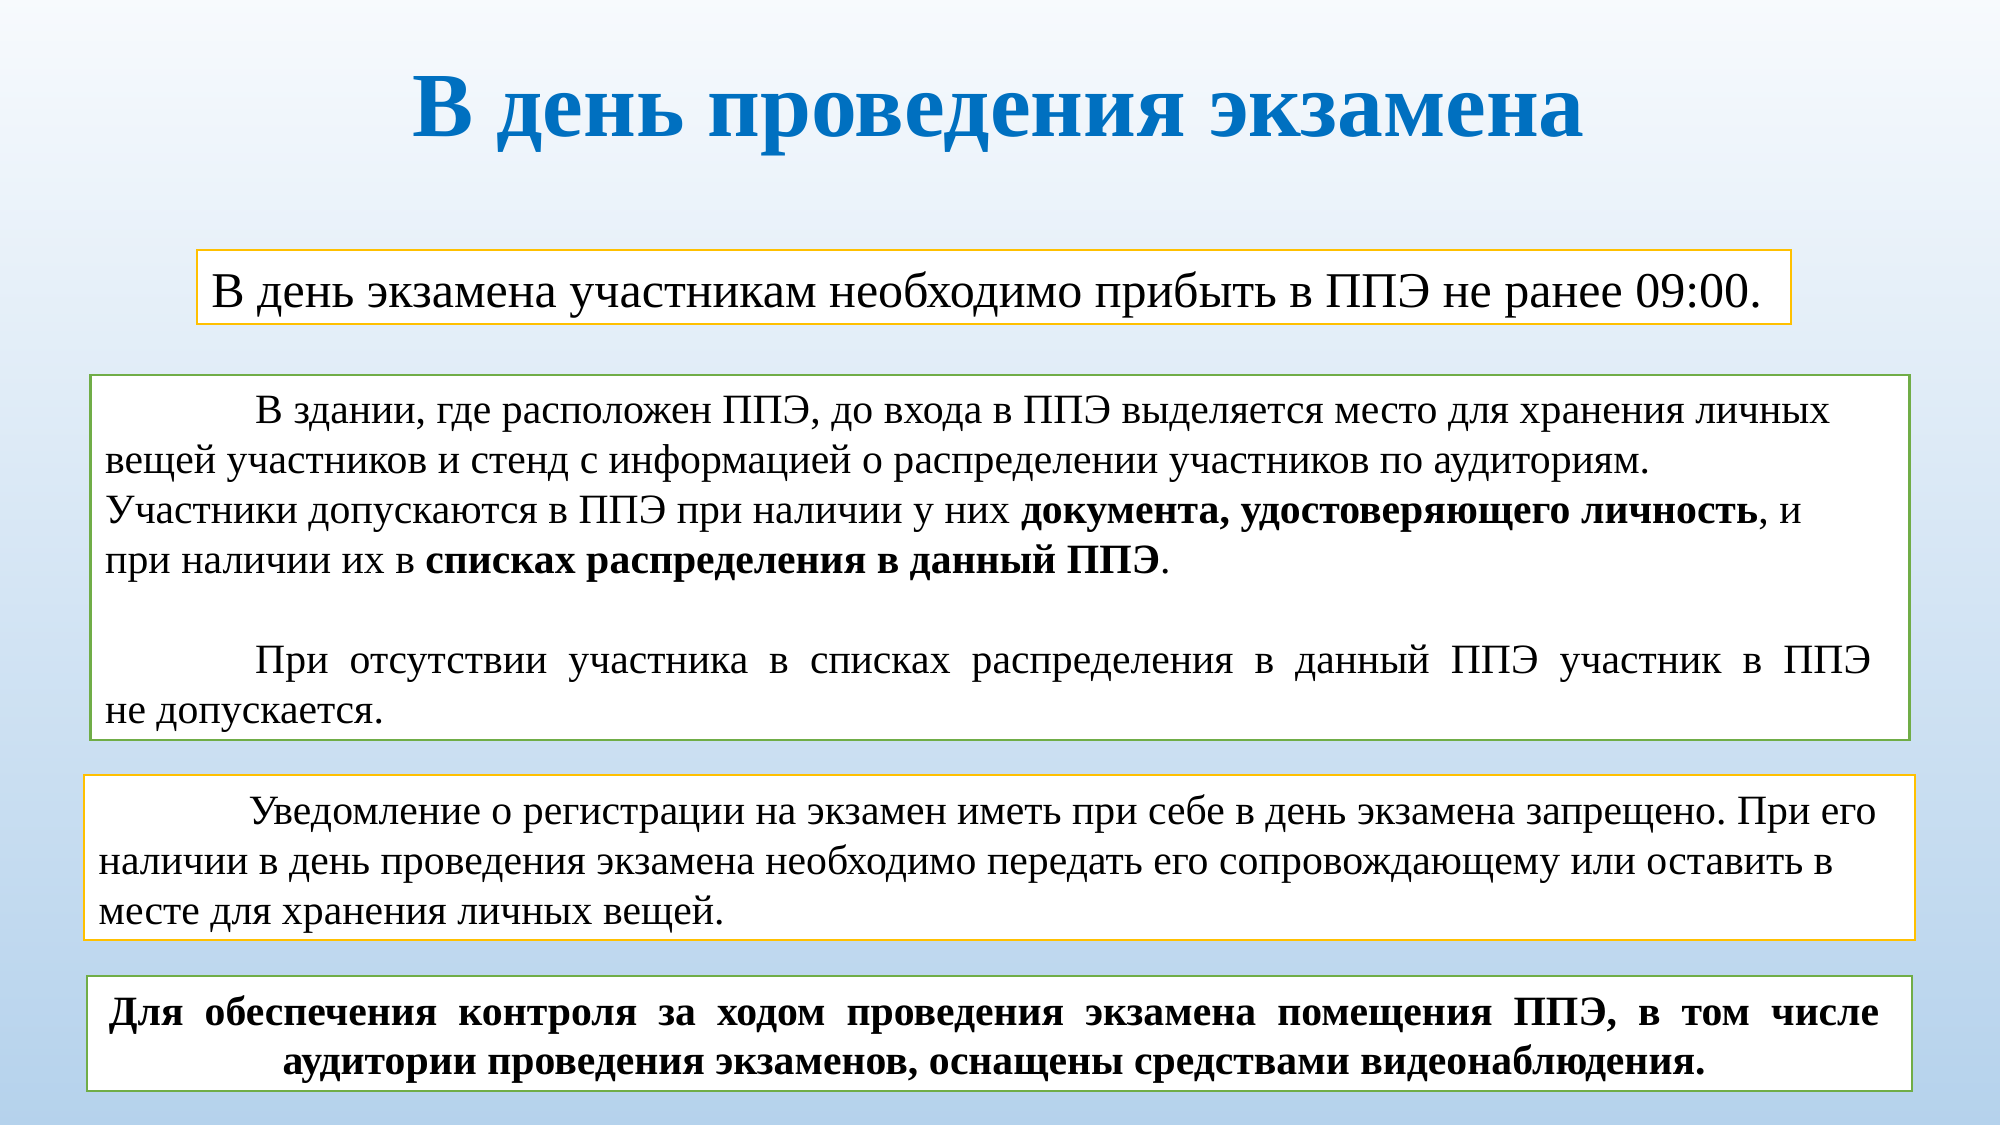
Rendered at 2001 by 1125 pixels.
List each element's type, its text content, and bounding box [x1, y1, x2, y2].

text_box В день экзамена участникам необходимо прибыть в ППЭ не ранее 09:00. [196, 249, 1792, 325]
text_box В здании, где расположен ППЭ, до входа в ППЭ выделяется место для хранения личных вещей участников и стенд с информацией о распределении участников по аудиториям. Участники допускаются в ППЭ при наличии у них документа, удостоверяющего личность, и при наличии их в списках распределения в данный ППЭ. При отсутствии участника в списках распределения в данный ППЭ участник в ППЭ не допускается. [89, 374, 1911, 741]
title В день проведения экзамена [99, 12, 1900, 201]
text_box Уведомление о регистрации на экзамен иметь при себе в день экзамена запрещено. При его наличии в день проведения экзамена необходимо передать его сопровождающему или оставить в месте для хранения личных вещей. [83, 774, 1916, 941]
text_box Для обеспечения контроля за ходом проведения экзамена помещения ППЭ, в том числе аудитории проведения экзаменов, оснащены средствами видеонаблюдения. [86, 975, 1913, 1092]
